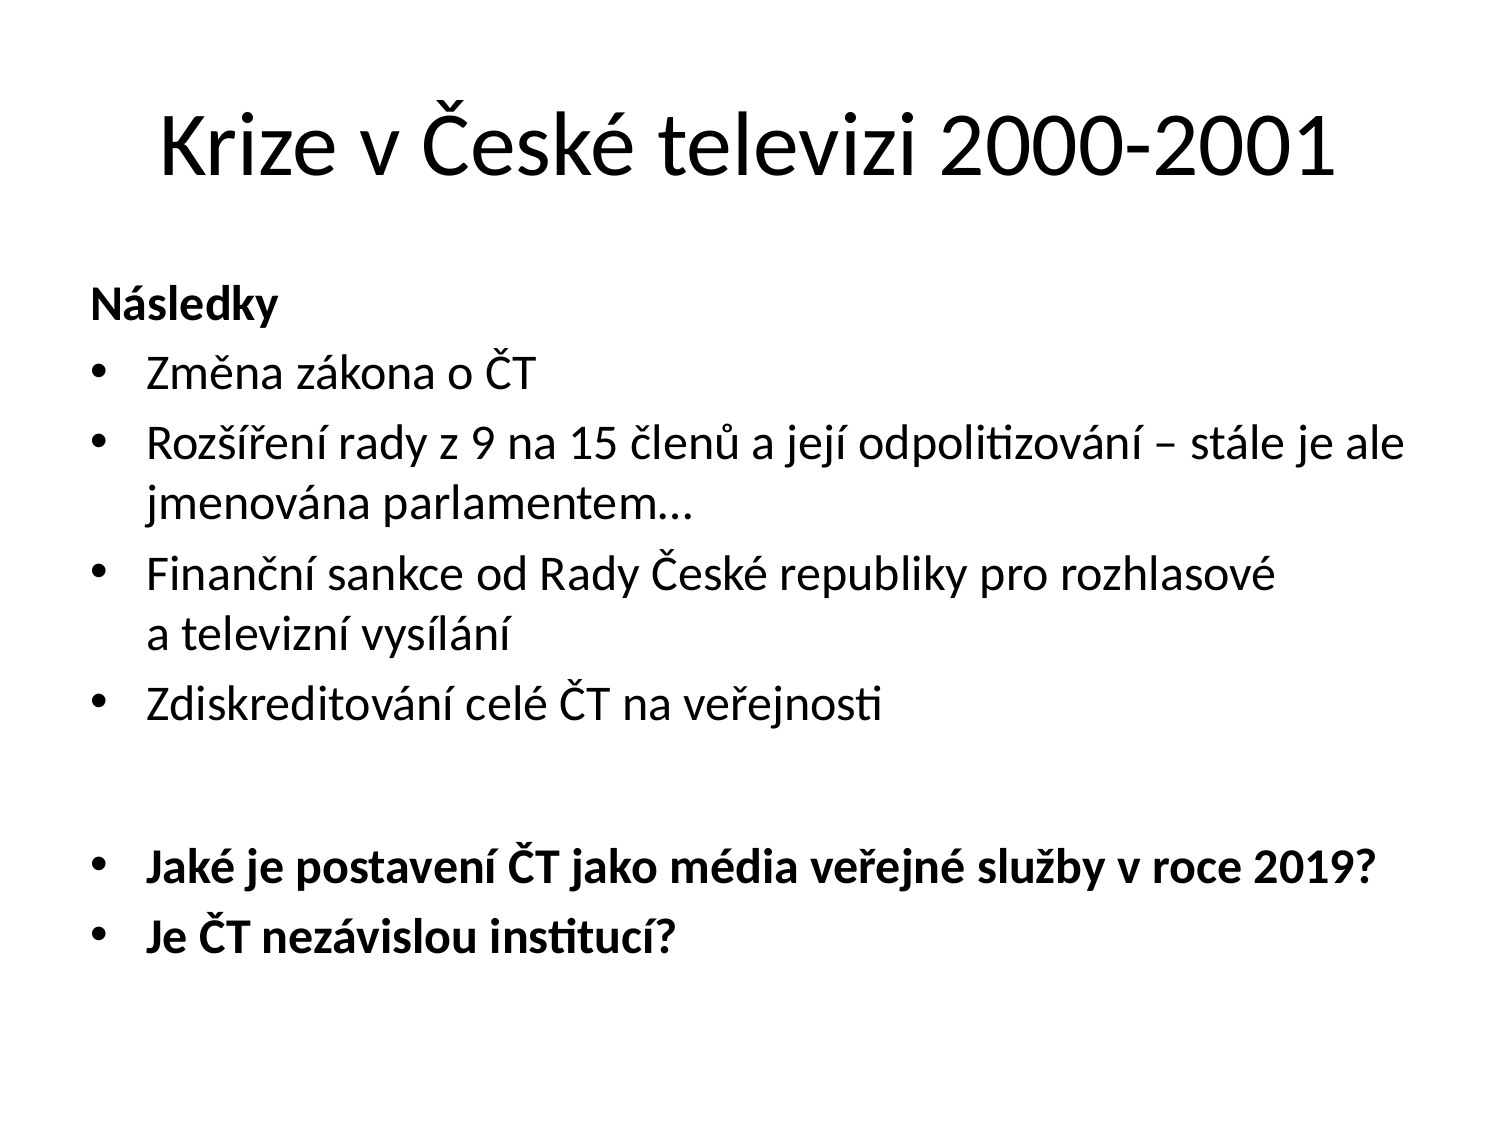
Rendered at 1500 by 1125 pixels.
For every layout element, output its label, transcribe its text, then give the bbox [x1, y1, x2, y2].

list Následky Změna zákona o ČT Rozšíření rady z 9 na 15 členů a její odpolitizování – stále je ale jmenována parlamentem… Finanční sankce od Rady České republiky pro rozhlasové a televizní vysílání Zdiskreditování celé ČT na veřejnosti Jaké je postavení ČT jako média veřejné služby v roce 2019? Je ČT nezávislou institucí? [74, 262, 1426, 1006]
title Krize v České televizi 2000-2001 [74, 44, 1426, 233]
